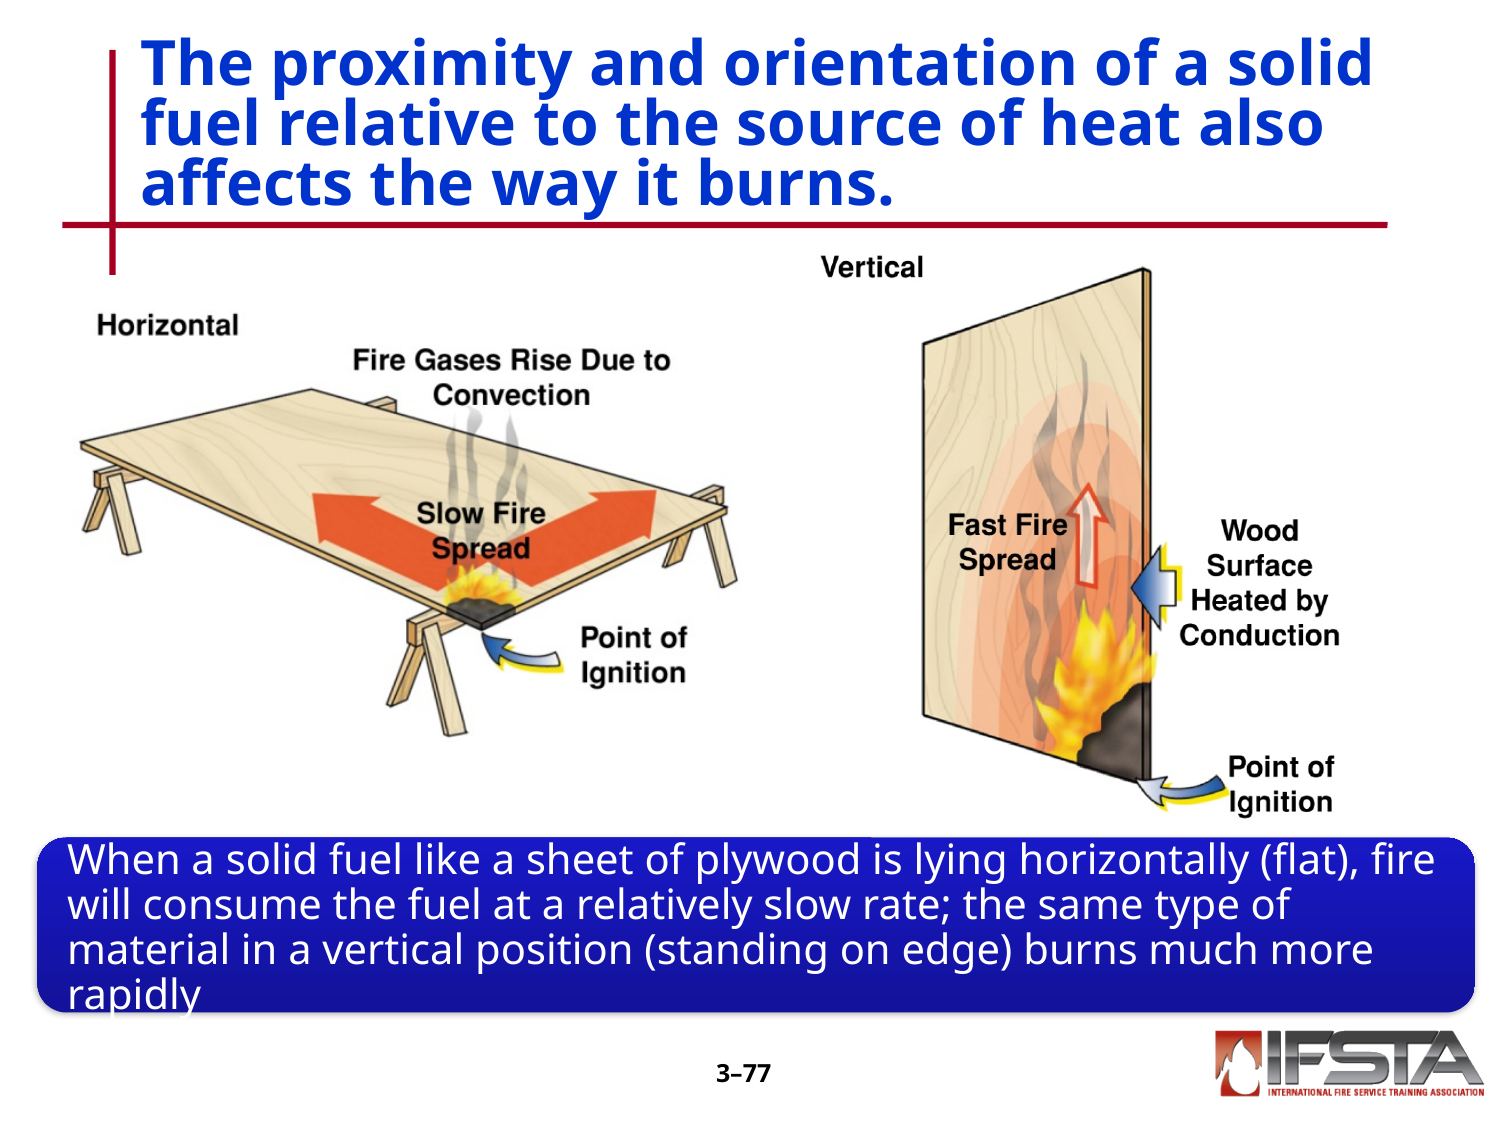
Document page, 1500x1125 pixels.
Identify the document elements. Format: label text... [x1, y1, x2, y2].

picture [787, 244, 1440, 837]
slide_number 3–76 [587, 1050, 900, 1125]
title The proximity and orientation of a solid fuel relative to the source of heat also affects the way it burns. [125, 30, 1400, 181]
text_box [37, 837, 1476, 1013]
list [71, 299, 744, 744]
picture [1215, 1030, 1485, 1099]
